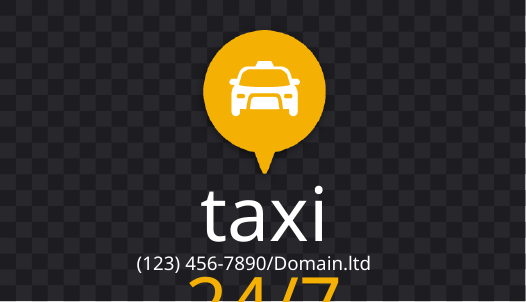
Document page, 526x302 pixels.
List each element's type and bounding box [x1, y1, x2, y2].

text_box [0, 0, 526, 302]
picture [203, 30, 326, 175]
